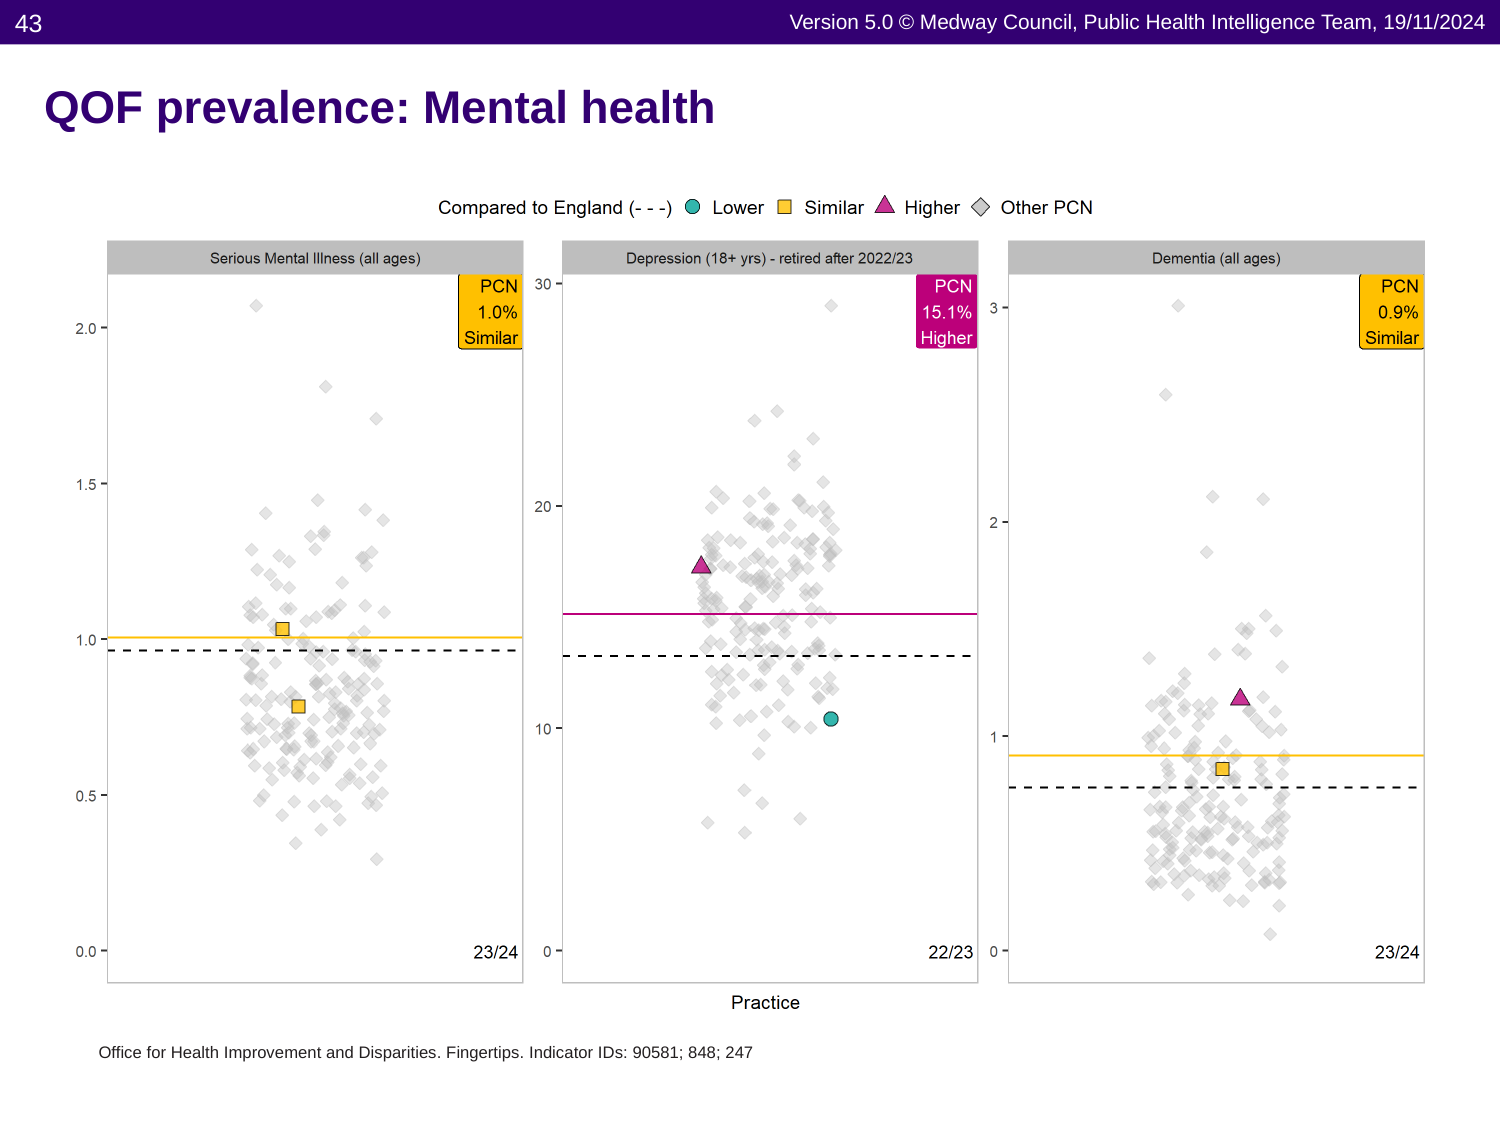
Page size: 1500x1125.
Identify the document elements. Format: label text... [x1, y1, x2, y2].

list Version 5.0 © Medway Council, Public Health Intelligence Team, 19/11/2024 [419, 0, 1500, 43]
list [64, 184, 1436, 1024]
title QOF prevalence: Mental health [29, 70, 1471, 138]
list Office for Health Improvement and Disparities. Fingertips. Indicator IDs: 90581; 848; 247 [64, 1035, 1436, 1106]
list 43 [0, 0, 95, 95]
